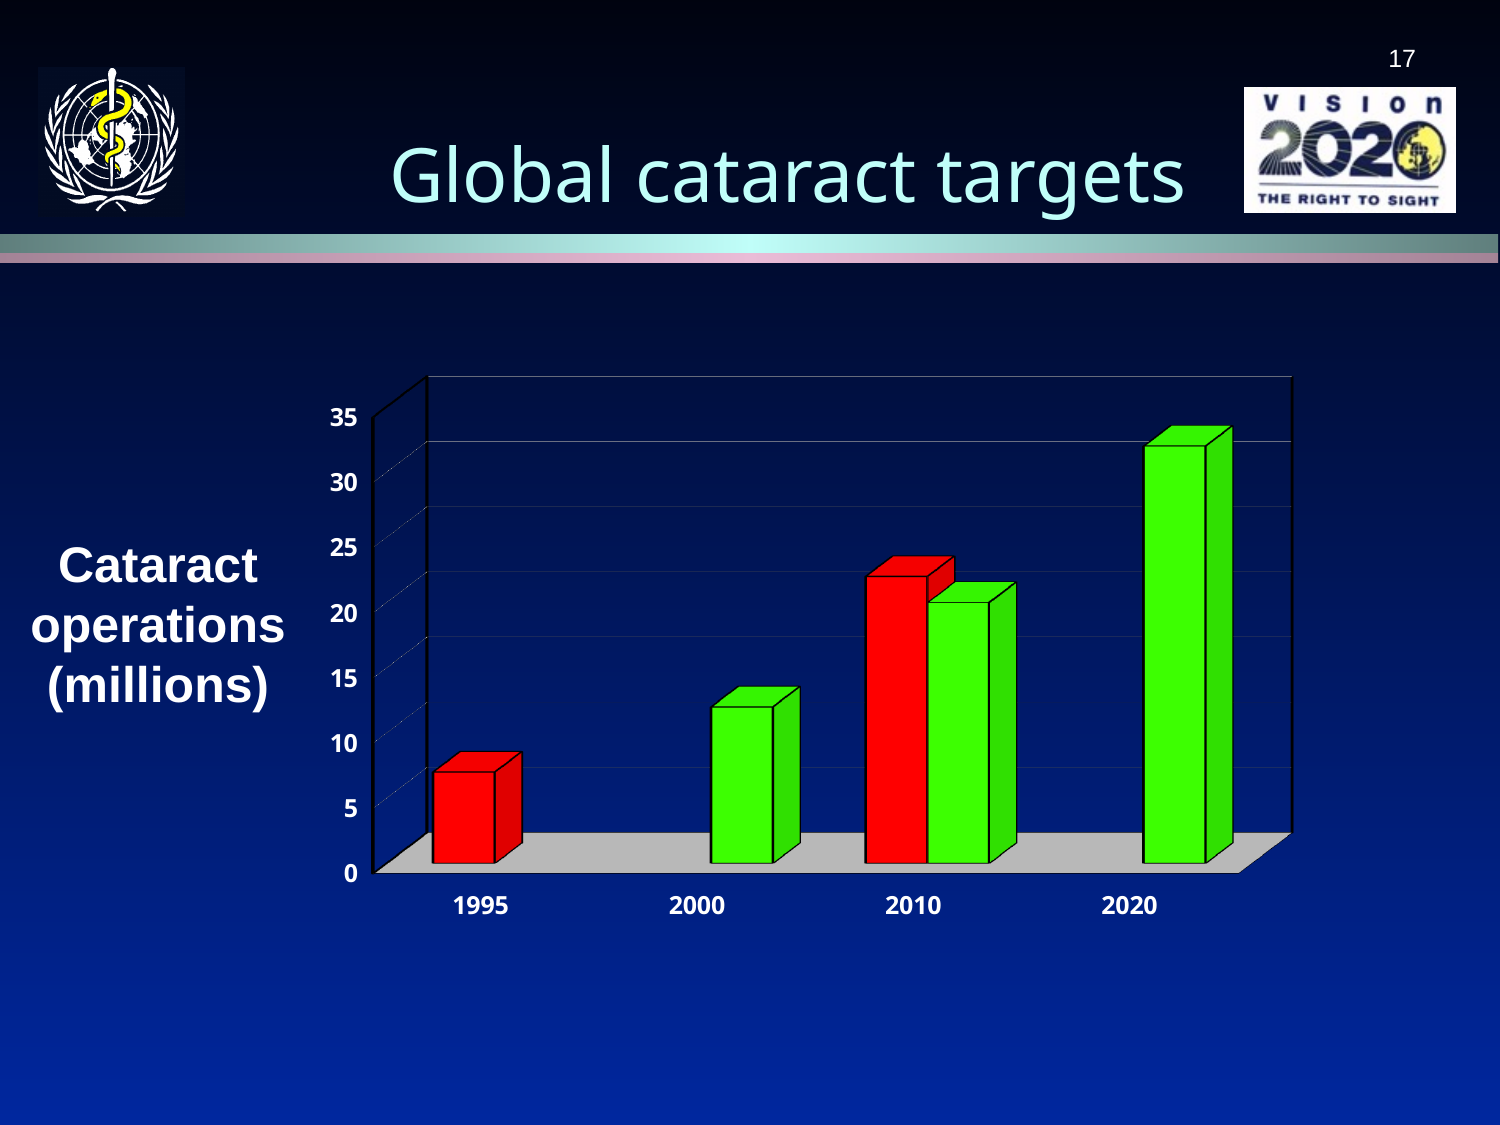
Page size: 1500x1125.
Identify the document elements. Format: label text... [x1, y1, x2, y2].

text_box Cataract operations (millions) [15, 525, 280, 720]
chart [285, 333, 1327, 992]
picture [38, 67, 185, 217]
picture [1244, 87, 1456, 213]
title Global cataract targets [215, 37, 1361, 225]
